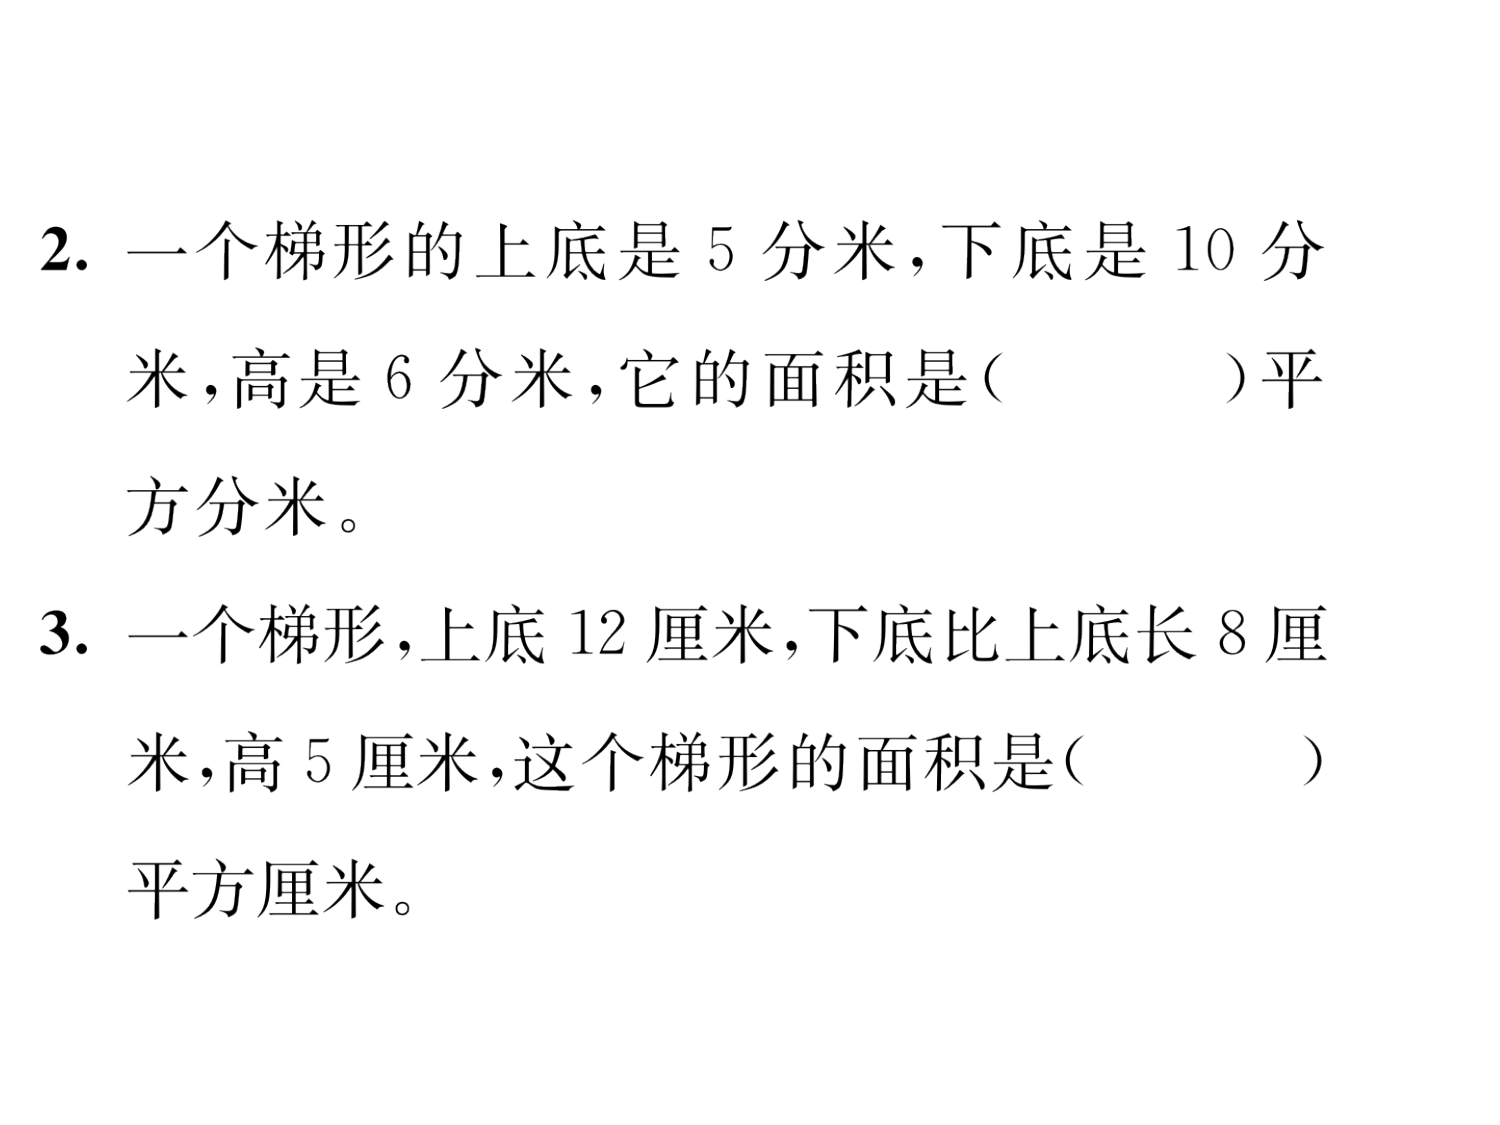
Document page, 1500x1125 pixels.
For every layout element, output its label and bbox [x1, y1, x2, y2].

picture [35, 177, 1453, 957]
